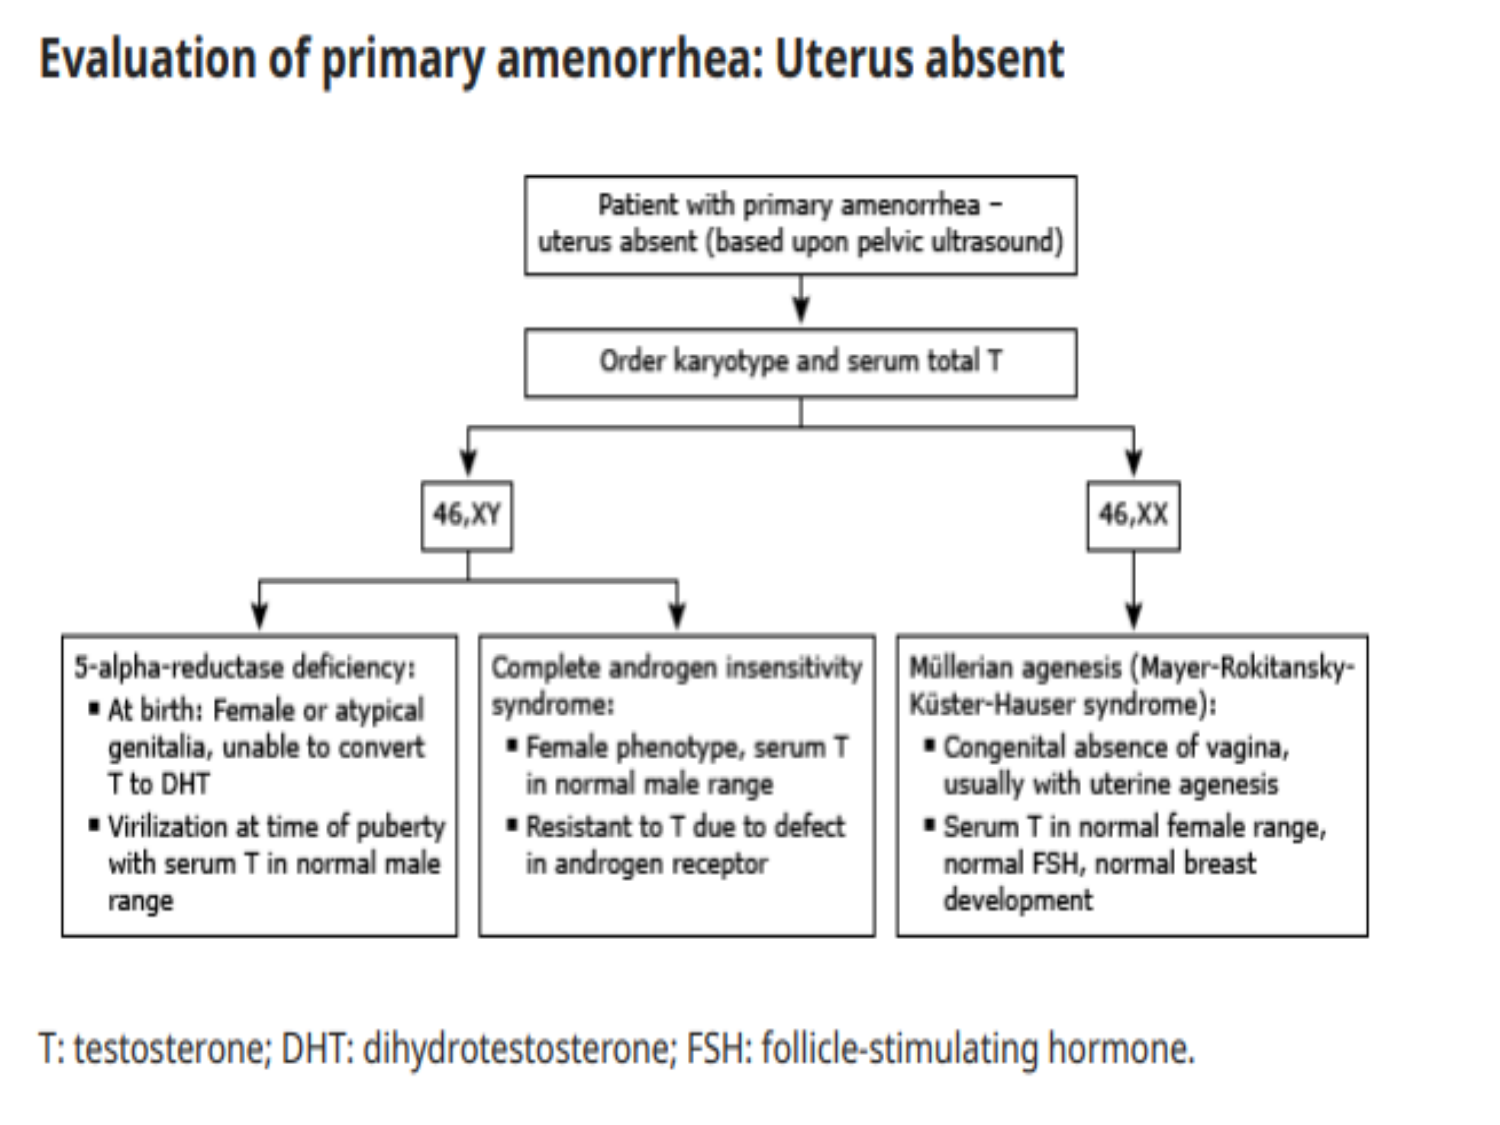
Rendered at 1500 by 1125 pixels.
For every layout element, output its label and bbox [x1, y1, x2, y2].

list [0, 0, 1500, 1125]
